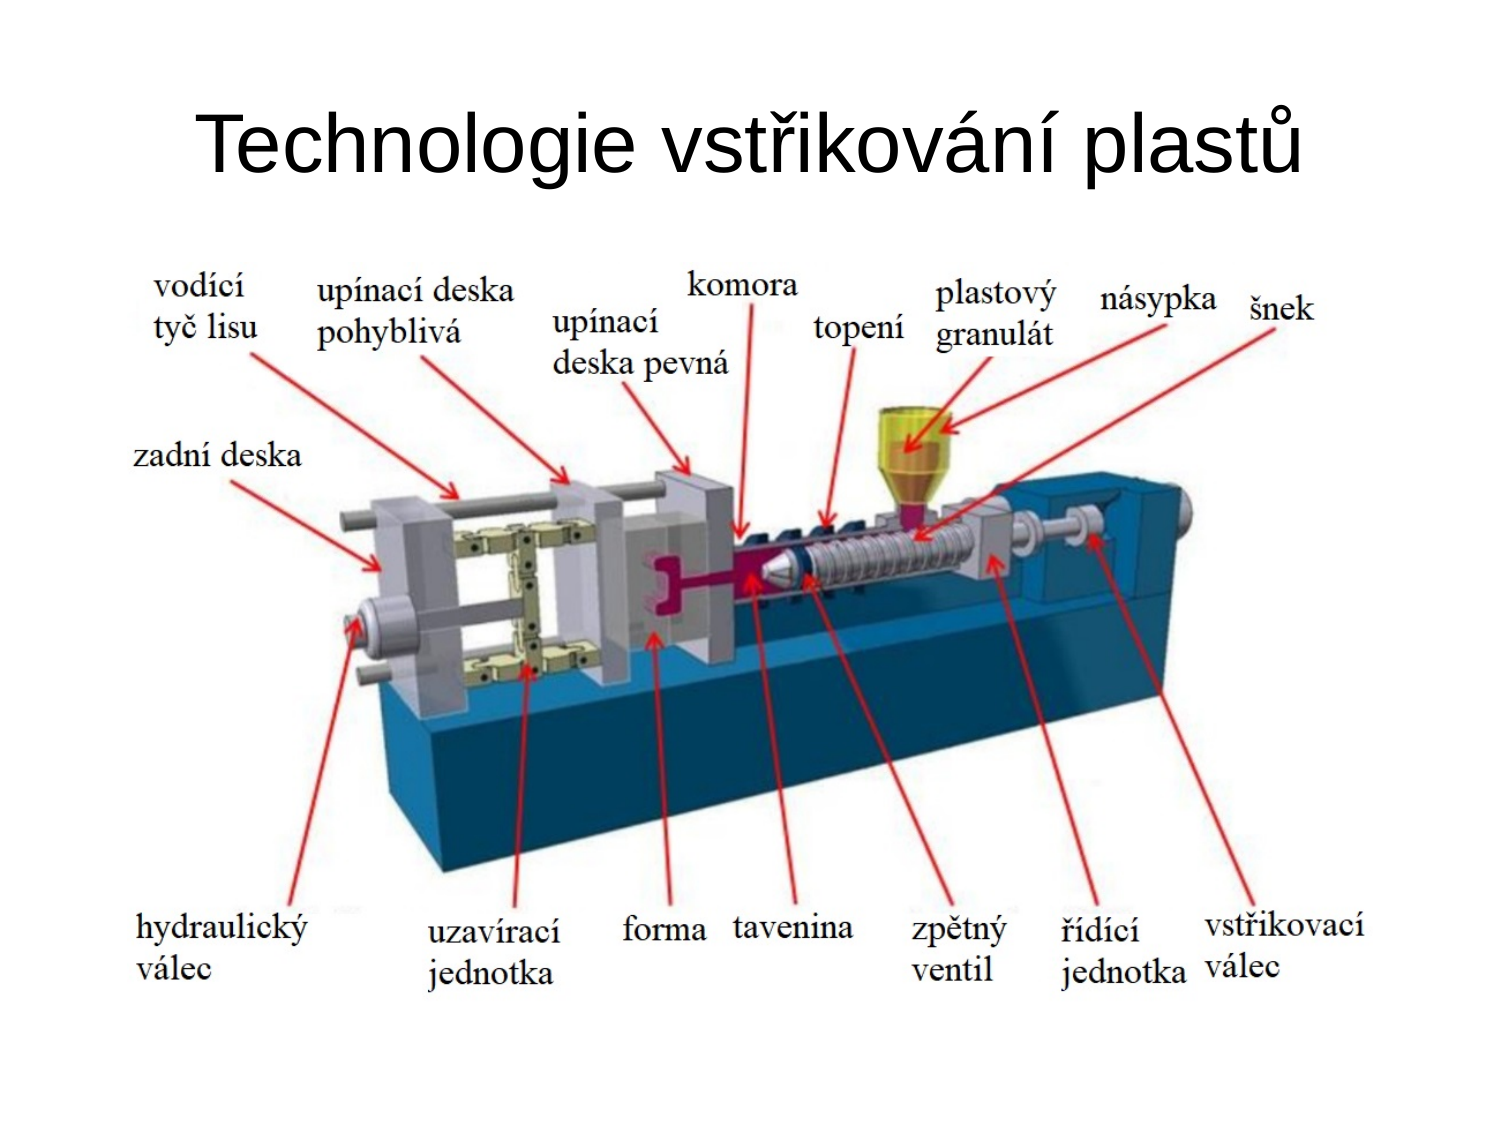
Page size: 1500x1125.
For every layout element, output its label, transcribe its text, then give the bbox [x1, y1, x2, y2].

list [127, 262, 1373, 1006]
title Technologie vstřikování plastů [75, 45, 1425, 233]
